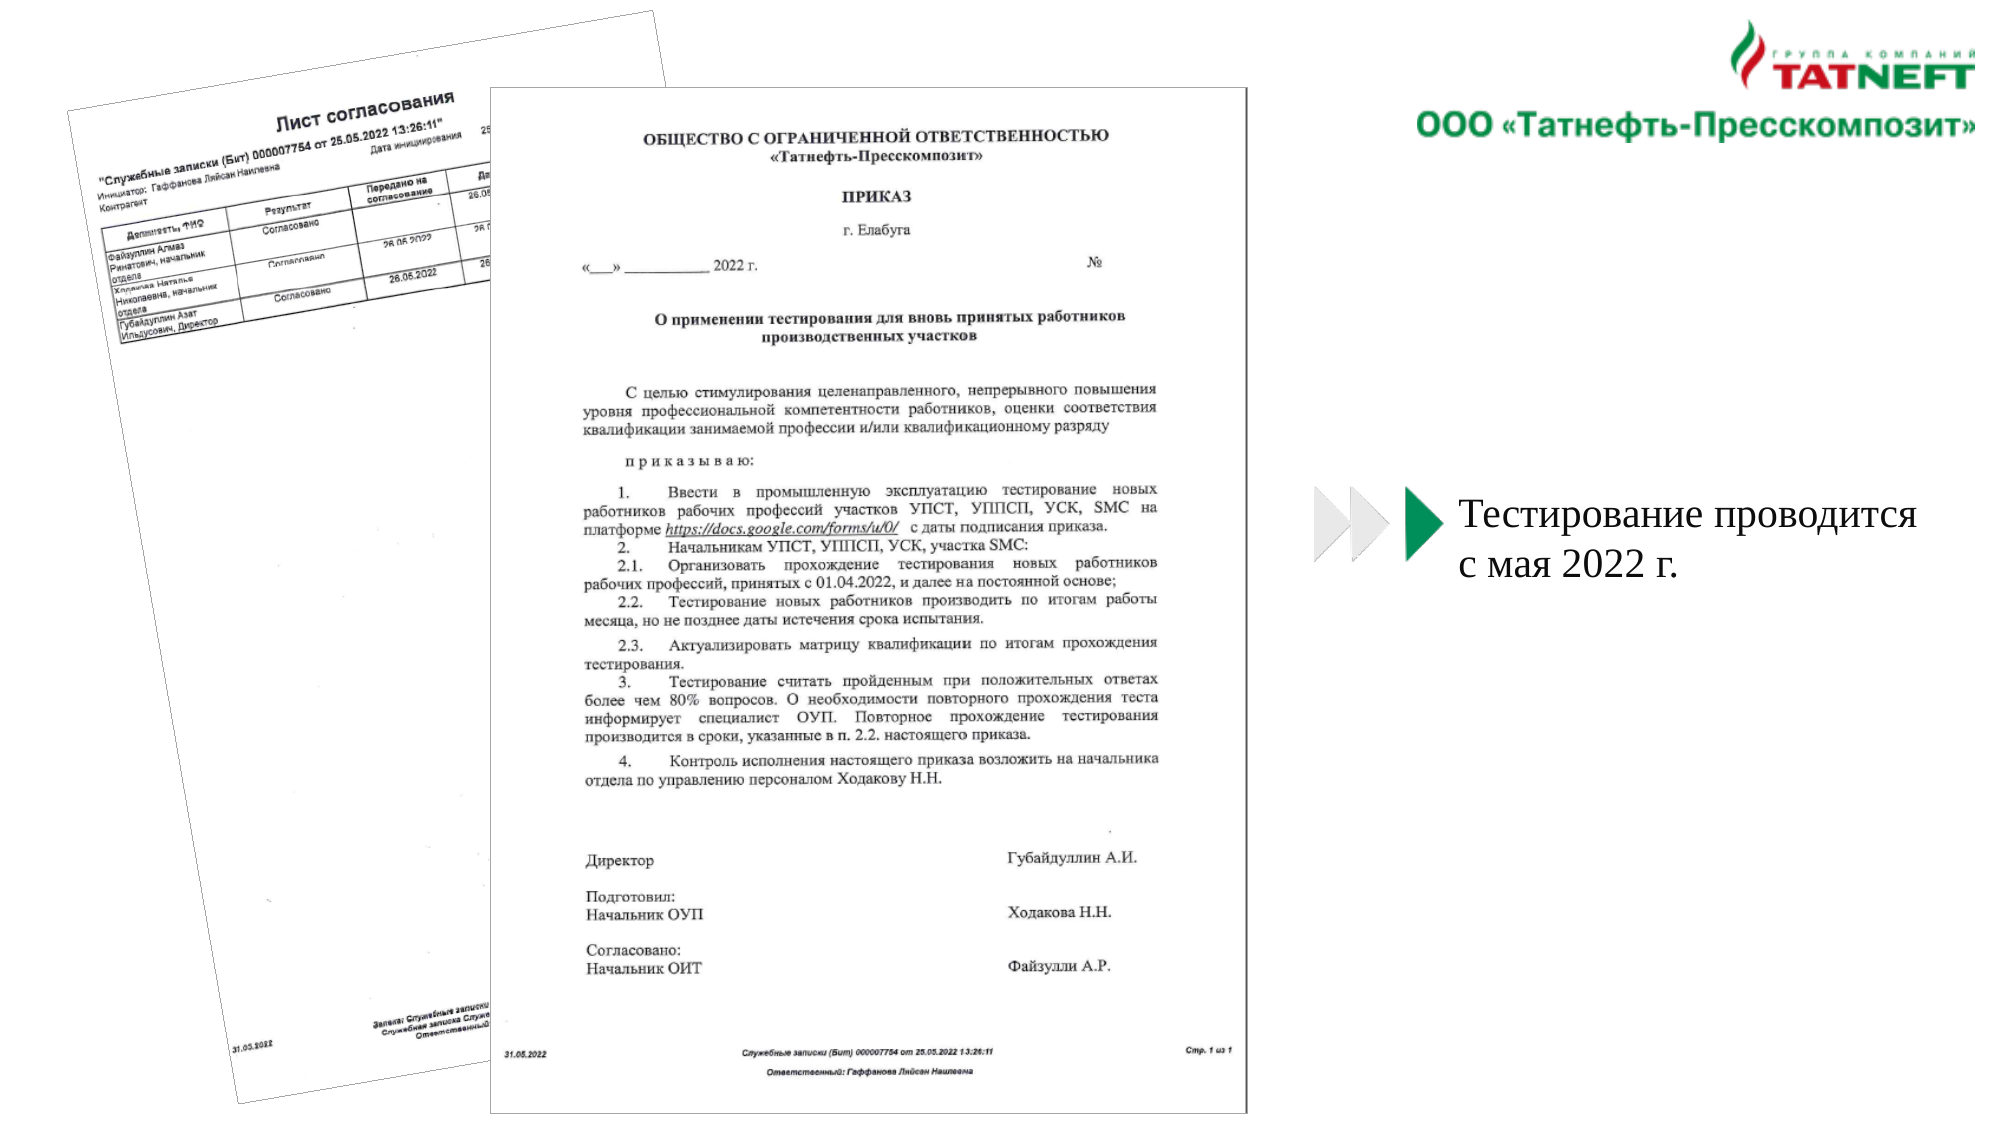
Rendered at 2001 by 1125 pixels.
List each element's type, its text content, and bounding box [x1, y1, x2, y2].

picture [1416, 19, 1975, 143]
text_box Тестирование проводится с мая 2022 г. [1443, 477, 1949, 593]
picture [1314, 486, 1444, 563]
picture [68, 12, 1248, 1114]
